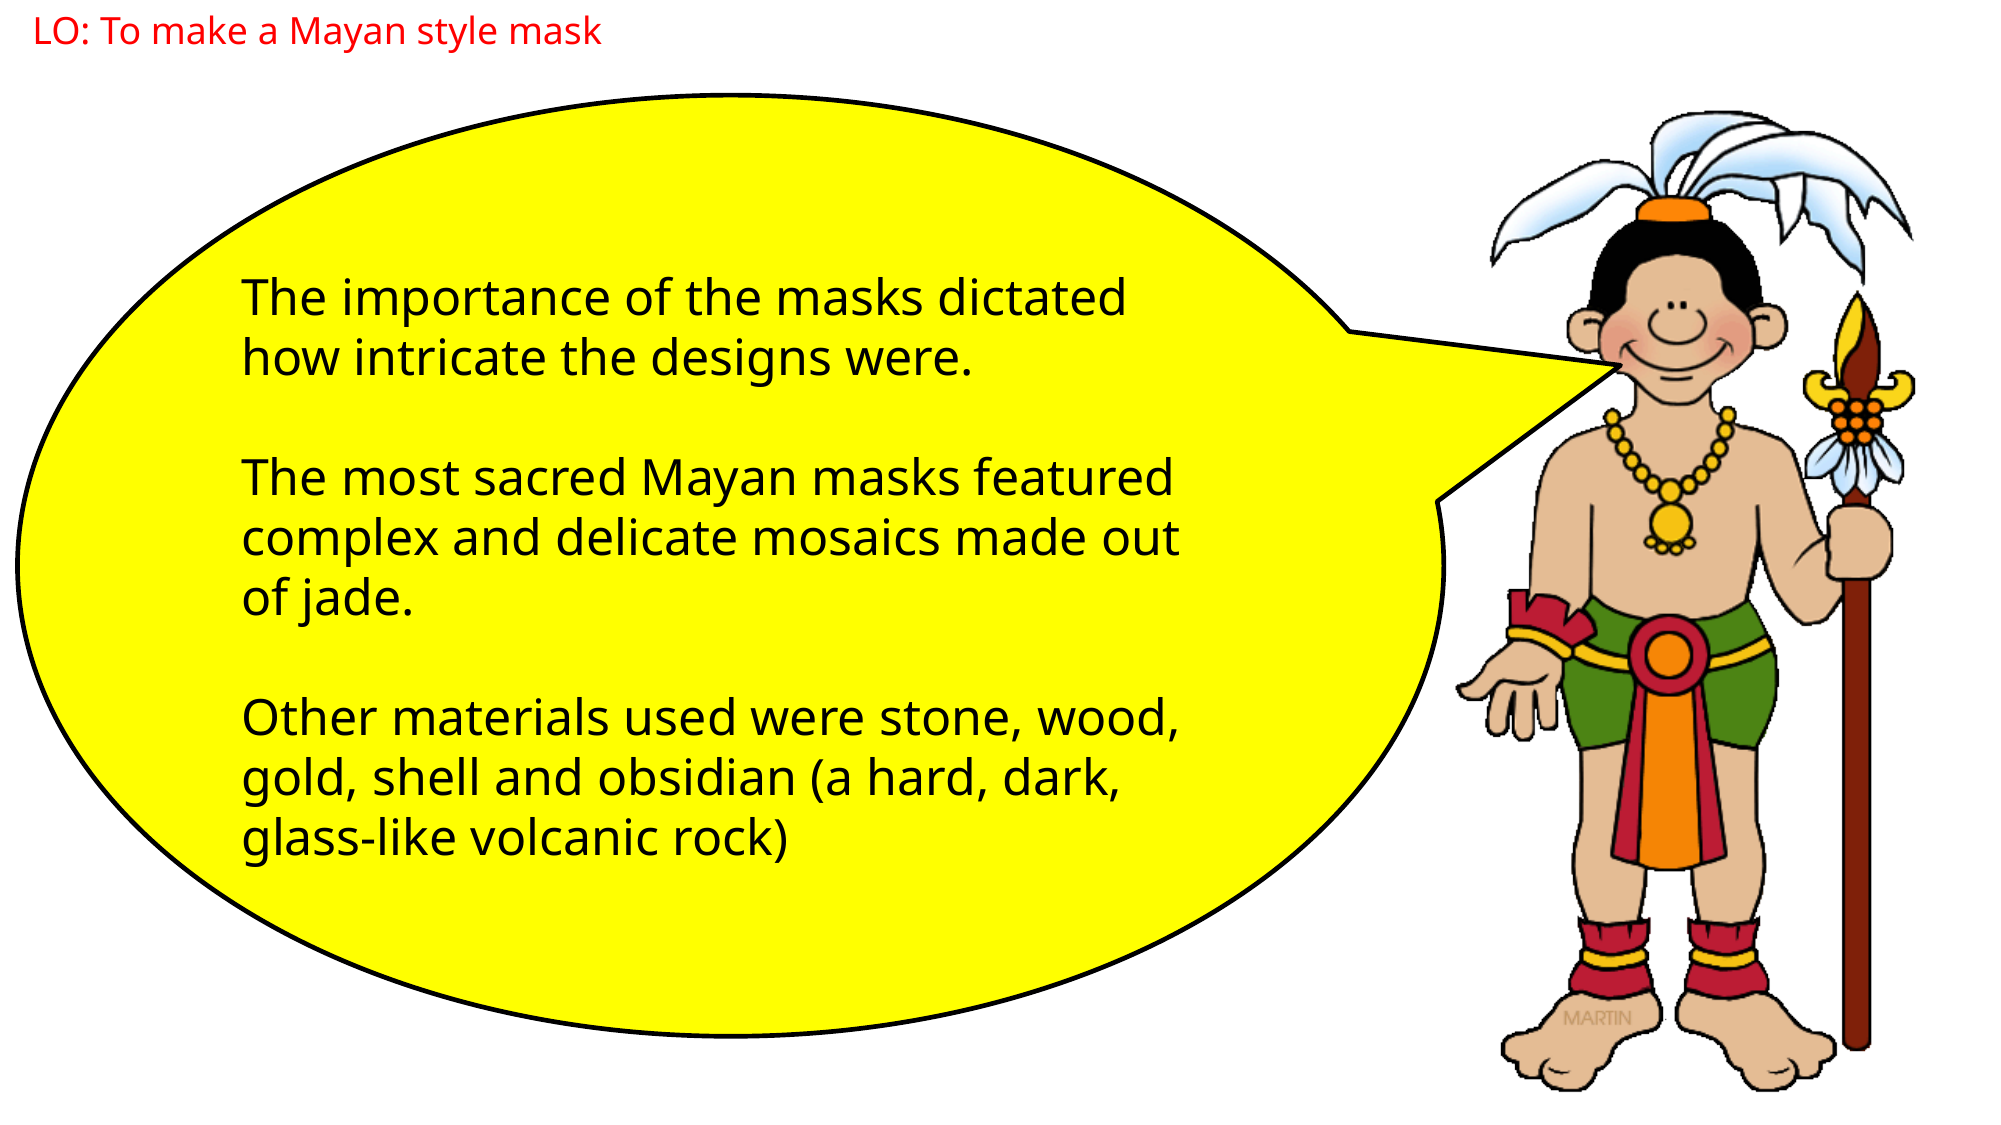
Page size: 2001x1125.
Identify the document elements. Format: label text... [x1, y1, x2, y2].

text_box The importance of the masks dictated how intricate the designs were. The most sacred Mayan masks featured complex and delicate mosaics made out of jade. Other materials used were stone, wood, gold, shell and obsidian (a hard, dark, glass-like volcanic rock) [16, 94, 1443, 1038]
picture [1443, 94, 1948, 1108]
text_box LO: To make a Mayan style mask [17, 0, 1321, 60]
